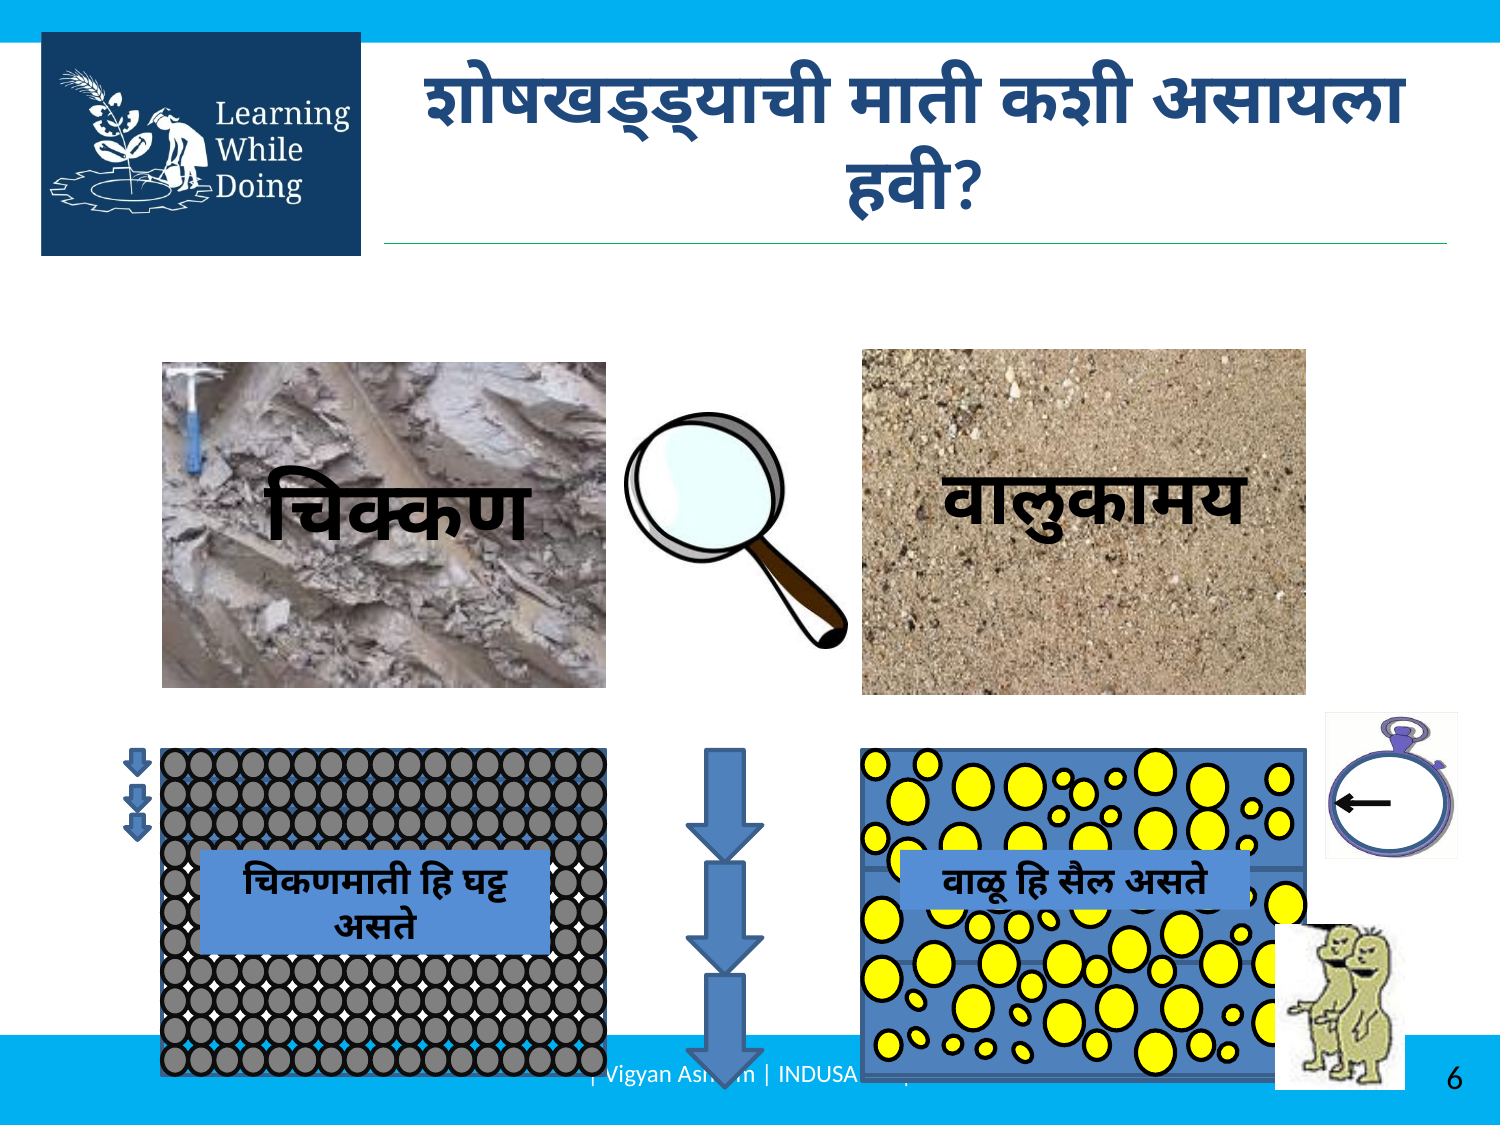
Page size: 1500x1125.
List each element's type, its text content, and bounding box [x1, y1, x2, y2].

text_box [862, 349, 1306, 695]
picture [1274, 924, 1405, 1089]
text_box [162, 362, 606, 688]
picture [624, 412, 848, 649]
text_box [123, 783, 152, 812]
text_box [685, 747, 765, 860]
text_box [862, 749, 1306, 1075]
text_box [1324, 712, 1458, 859]
title शोषखड्ड्याची माती कशी असायला हवी? [383, 44, 1447, 232]
text_box [123, 812, 152, 842]
text_box [123, 747, 152, 778]
picture [41, 33, 361, 256]
text_box [704, 972, 746, 1042]
slide_number 6 [1128, 1045, 1478, 1106]
text_box [685, 860, 765, 972]
footer | Vigyan Ashram | INDUSA PTI | [512, 1042, 988, 1103]
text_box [161, 749, 606, 1075]
